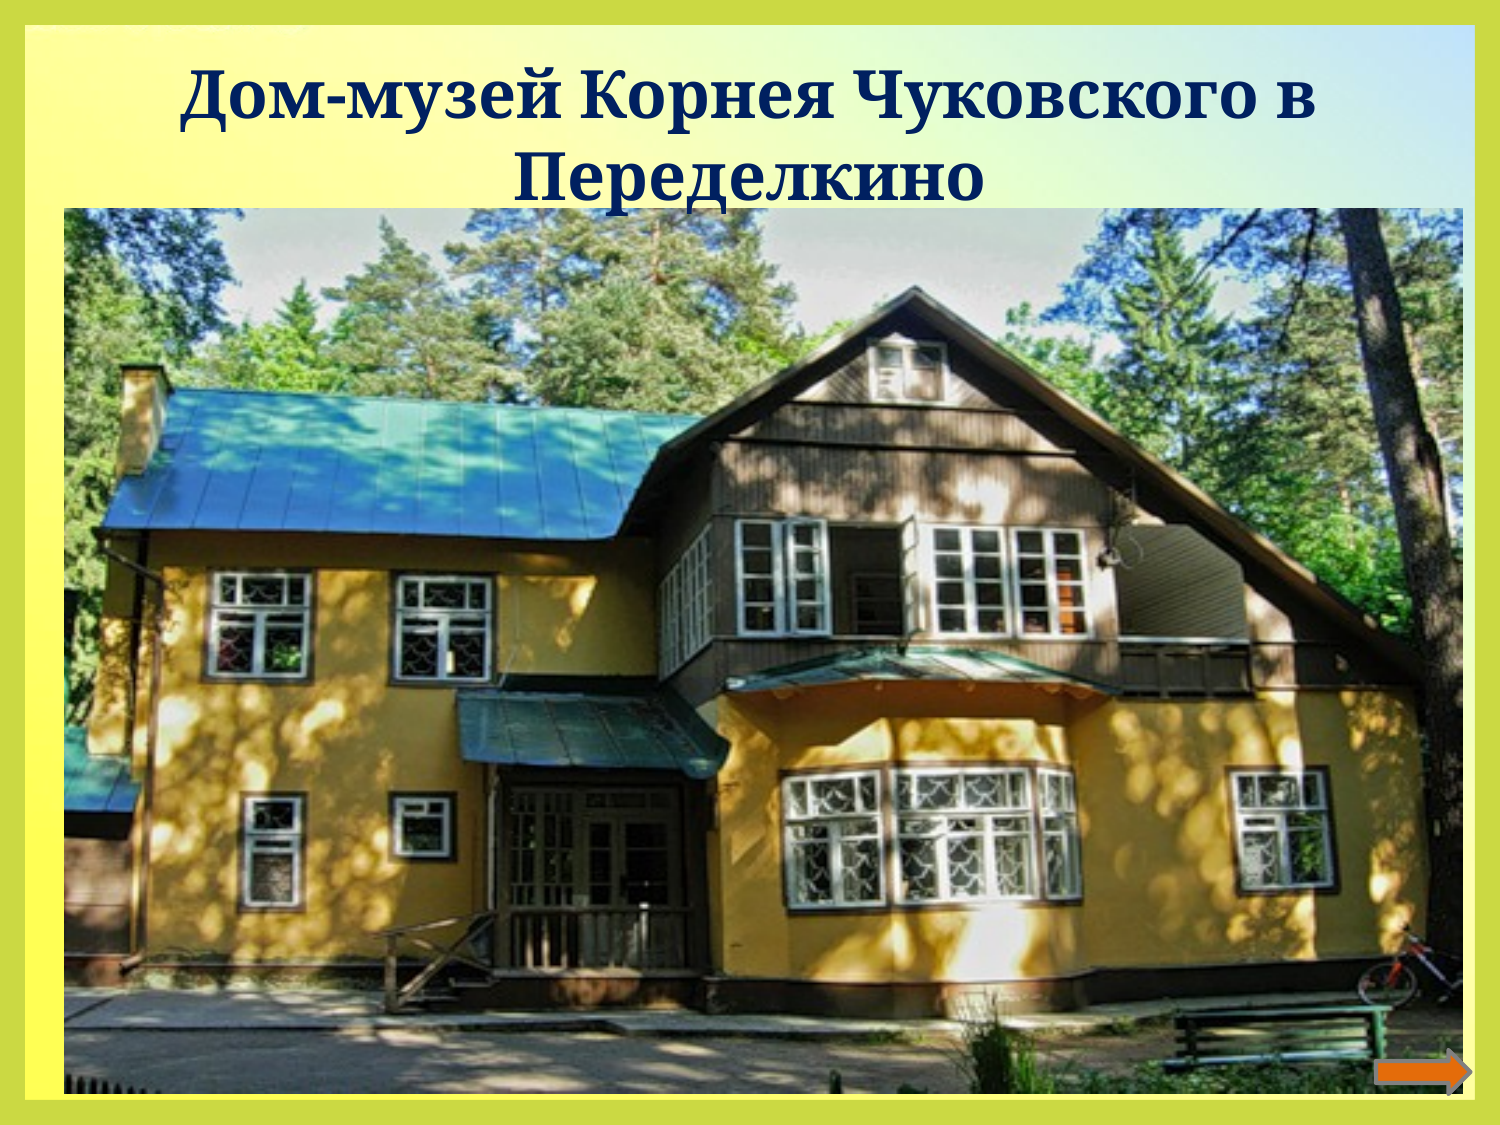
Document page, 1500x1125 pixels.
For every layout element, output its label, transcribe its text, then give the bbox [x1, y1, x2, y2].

text_box Дом-музей Корнея Чуковского в Переделкино [115, 42, 1385, 206]
text_box [1468, 1066, 1473, 1078]
picture [64, 207, 1464, 1095]
